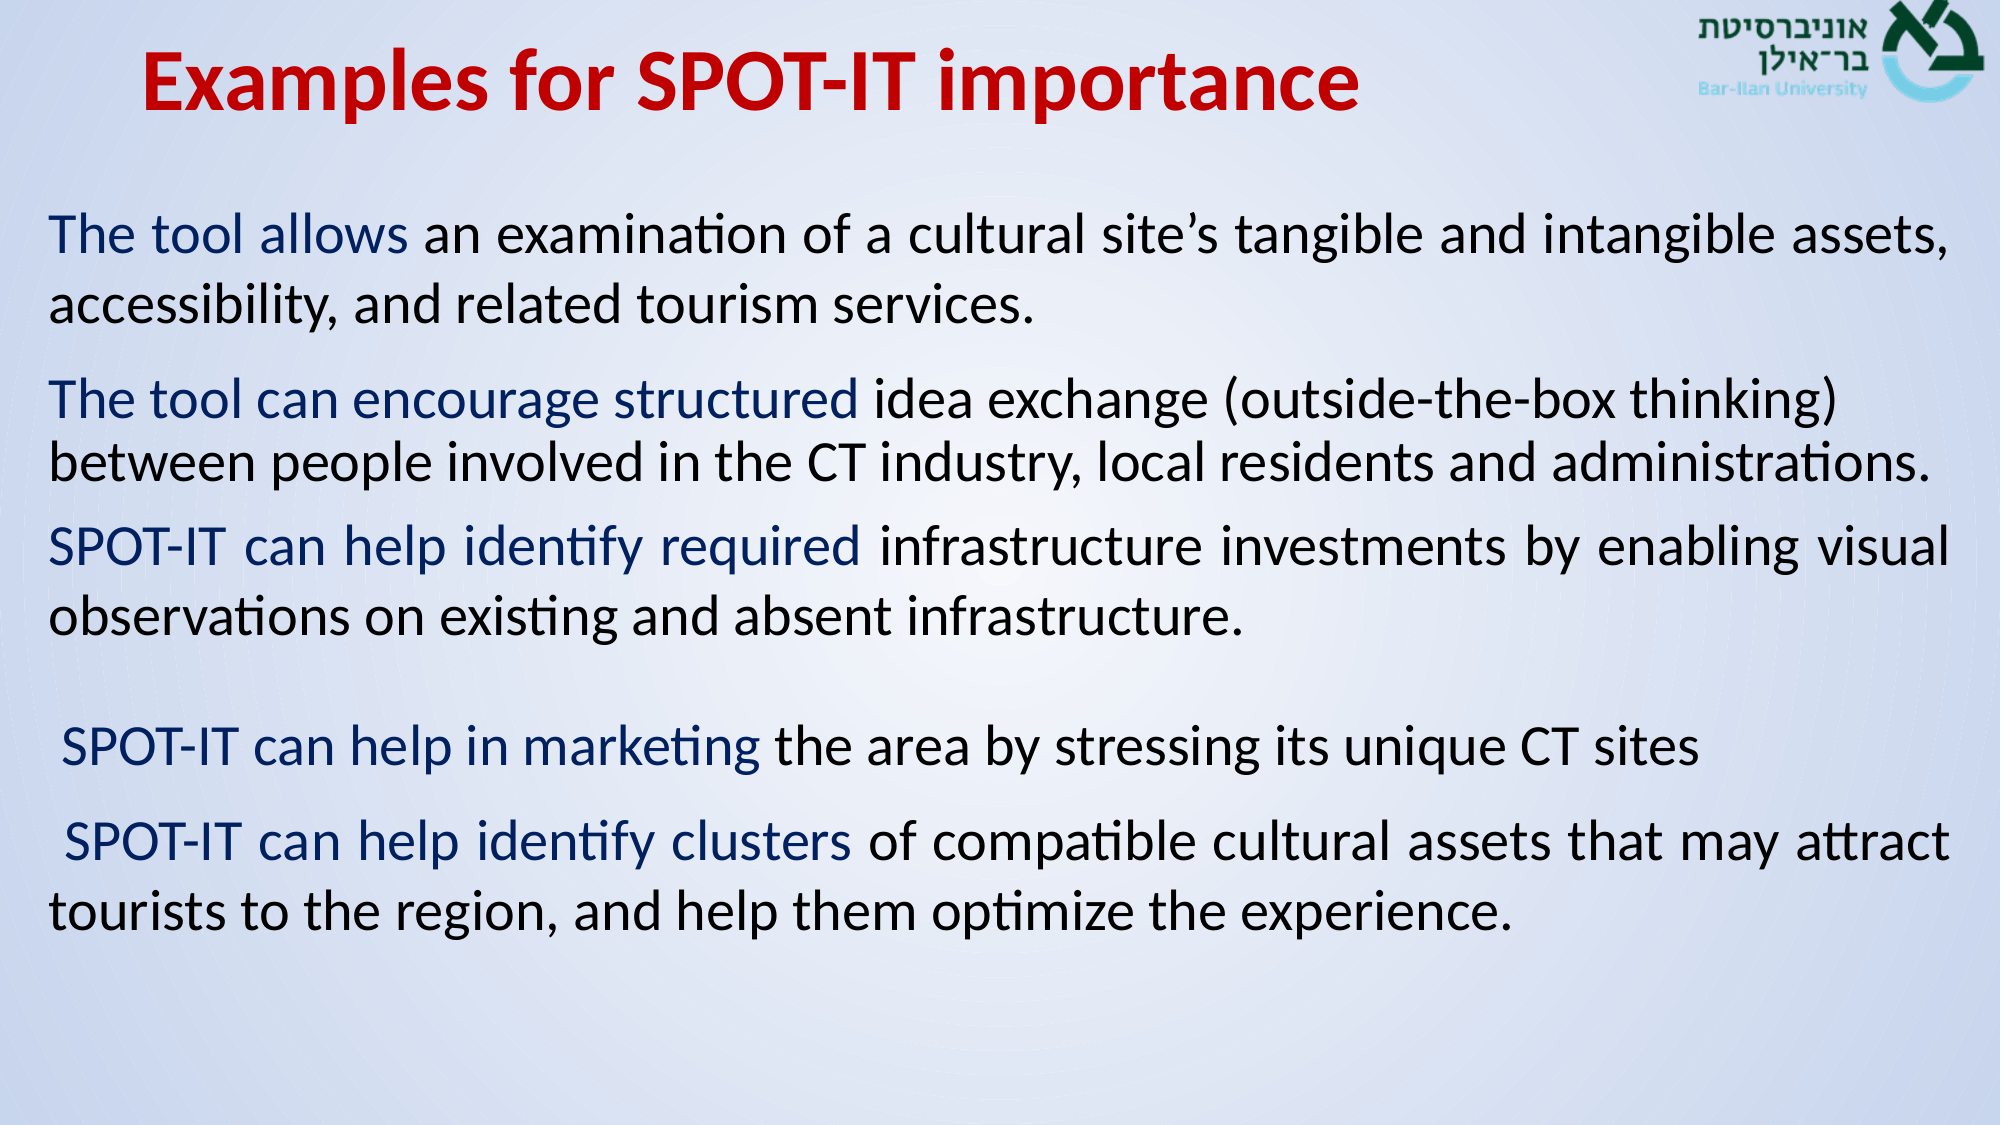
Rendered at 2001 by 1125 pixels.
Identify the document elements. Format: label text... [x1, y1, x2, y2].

list The tool allows an examination of a cultural site’s tangible and intangible assets, accessibility, and related tourism services. The tool can encourage structured idea exchange (outside-the-box thinking) between people involved in the CT industry, local residents and administrations. SPOT-IT can help identify required infrastructure investments by enabling visual observations on existing and absent infrastructure. SPOT-IT can help in marketing the area by stressing its unique CT sites SPOT-IT can help identify clusters of compatible cultural assets that may attract tourists to the region, and help them optimize the experience. [33, 187, 1967, 902]
picture [1698, 0, 1985, 103]
title Examples for SPOT-IT importance [126, 25, 1967, 243]
